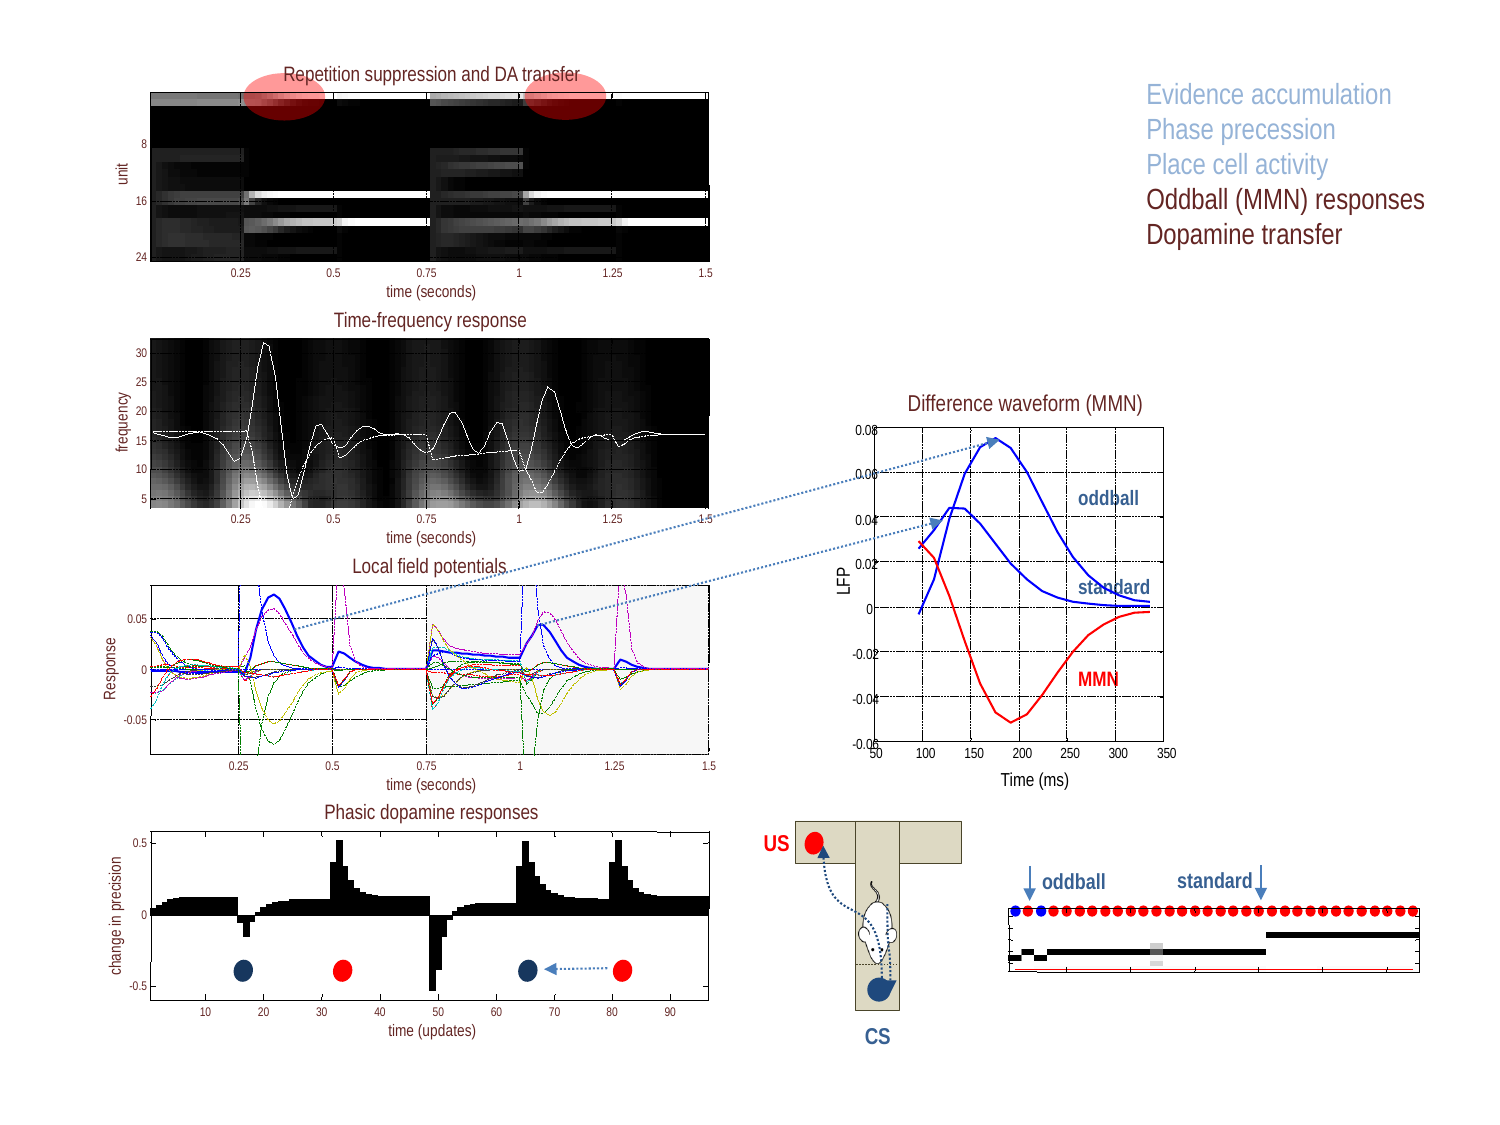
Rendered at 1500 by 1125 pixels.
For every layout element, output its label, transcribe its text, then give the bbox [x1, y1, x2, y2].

picture [150, 92, 710, 262]
text_box [150, 637, 170, 669]
text_box [167, 899, 173, 915]
text_box [538, 671, 709, 755]
text_box [263, 609, 297, 644]
text_box [336, 688, 345, 695]
text_box [394, 896, 400, 915]
text_box 1 [516, 269, 522, 280]
text_box 90 [664, 1003, 677, 1019]
text_box [480, 680, 518, 686]
text_box time (updates) [388, 1020, 477, 1041]
text_box [534, 670, 709, 756]
text_box [423, 896, 430, 915]
text_box [523, 72, 608, 91]
text_box [191, 897, 196, 915]
text_box [371, 895, 378, 915]
text_box [151, 720, 238, 754]
text_box [220, 897, 225, 915]
text_box [417, 896, 423, 915]
text_box [150, 659, 709, 705]
text_box [456, 661, 614, 675]
text_box [152, 697, 157, 705]
text_box [153, 585, 241, 634]
text_box 0.25 [228, 757, 250, 773]
text_box Evidence accumulation Phase precession Place cell activity Oddball (MMN) responses Dopamine transfer [1131, 67, 1456, 258]
text_box Response [98, 637, 119, 701]
text_box 0.75 [416, 269, 437, 280]
text_box 60 [490, 1003, 503, 1019]
text_box [586, 898, 592, 915]
text_box 0.25 [230, 518, 251, 527]
text_box [643, 894, 651, 915]
text_box [162, 902, 167, 915]
text_box [685, 896, 690, 915]
text_box 8 [141, 136, 145, 152]
text_box -0.5 [129, 978, 148, 994]
text_box [579, 898, 586, 915]
text_box [564, 638, 616, 663]
text_box [240, 702, 258, 719]
text_box frequency [111, 392, 132, 453]
text_box [609, 862, 615, 915]
text_box [521, 683, 540, 714]
text_box [435, 916, 442, 970]
picture [150, 338, 710, 509]
text_box [443, 638, 531, 655]
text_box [830, 388, 1178, 791]
text_box [615, 638, 639, 665]
text_box [185, 897, 191, 915]
text_box 10 [135, 461, 145, 477]
text_box [521, 686, 538, 755]
text_box [441, 916, 447, 937]
text_box [243, 916, 250, 937]
text_box [330, 862, 336, 915]
text_box [522, 841, 529, 915]
text_box 20 [257, 1003, 270, 1019]
text_box [597, 899, 603, 915]
text_box [615, 840, 622, 915]
text_box unit [110, 163, 131, 186]
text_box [536, 520, 944, 626]
text_box [630, 638, 709, 669]
text_box [150, 908, 156, 915]
text_box 16 [135, 193, 145, 209]
text_box [650, 895, 657, 915]
text_box [150, 635, 697, 683]
text_box [231, 897, 238, 915]
text_box [225, 897, 231, 915]
text_box [365, 894, 372, 915]
text_box [152, 619, 174, 631]
text_box [661, 896, 667, 915]
text_box [574, 898, 579, 915]
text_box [1008, 864, 1420, 973]
text_box 0.75 [416, 757, 437, 773]
text_box [592, 898, 598, 915]
text_box [470, 904, 475, 915]
text_box 70 [548, 1003, 561, 1019]
text_box [196, 897, 202, 915]
text_box 25 [135, 373, 145, 389]
text_box [406, 896, 411, 915]
text_box [313, 899, 318, 915]
text_box 0.5 [326, 269, 341, 280]
text_box [359, 892, 366, 915]
text_box [510, 903, 516, 915]
text_box [656, 896, 661, 915]
text_box 0 [141, 661, 148, 677]
text_box 0.05 [127, 610, 148, 626]
text_box [429, 656, 443, 665]
text_box [342, 866, 348, 915]
text_box [301, 899, 307, 915]
text_box [237, 916, 243, 923]
text_box [150, 705, 213, 719]
text_box Time-frequency response [333, 306, 528, 332]
text_box 0.25 [230, 269, 251, 280]
text_box [679, 896, 685, 915]
text_box time (seconds) [386, 280, 477, 301]
text_box [542, 638, 581, 661]
text_box [427, 662, 448, 682]
text_box [672, 896, 679, 915]
text_box [481, 903, 487, 915]
text_box [382, 896, 388, 915]
text_box 40 [374, 1003, 386, 1019]
text_box [208, 897, 214, 915]
text_box [158, 598, 289, 641]
text_box [348, 880, 354, 915]
text_box [152, 831, 709, 915]
text_box [388, 896, 394, 915]
text_box time (seconds) [386, 773, 477, 794]
text_box [349, 638, 430, 652]
text_box [581, 675, 615, 679]
text_box [152, 671, 166, 686]
text_box [475, 903, 481, 915]
text_box [240, 586, 261, 612]
text_box [293, 636, 334, 646]
text_box [253, 617, 268, 642]
text_box [324, 899, 330, 915]
text_box change in precision [104, 856, 125, 976]
text_box [464, 905, 470, 915]
text_box 20 [135, 403, 145, 419]
text_box Phasic dopamine responses [324, 799, 539, 825]
text_box [150, 916, 708, 1000]
text_box -0.05 [123, 711, 148, 727]
text_box 1.25 [604, 757, 625, 773]
text_box [528, 862, 535, 915]
text_box [204, 703, 242, 756]
text_box [295, 684, 429, 699]
text_box [295, 899, 301, 915]
text_box [516, 866, 522, 915]
text_box 50 [432, 1003, 445, 1019]
text_box [457, 907, 464, 915]
text_box [318, 899, 324, 915]
text_box [152, 586, 236, 618]
text_box [539, 884, 546, 915]
text_box [429, 916, 436, 991]
text_box [621, 866, 628, 915]
text_box [272, 902, 278, 915]
text_box [702, 896, 709, 915]
text_box [568, 897, 575, 915]
text_box 0.5 [132, 834, 148, 850]
text_box 1.5 [698, 266, 713, 280]
text_box [696, 896, 702, 915]
text_box 1.5 [702, 757, 717, 773]
text_box [632, 888, 639, 915]
text_box [353, 888, 360, 915]
text_box [557, 895, 564, 915]
text_box [667, 896, 672, 915]
text_box [336, 840, 343, 915]
text_box [266, 904, 272, 915]
text_box 24 [135, 249, 146, 265]
text_box [307, 899, 313, 915]
text_box [257, 683, 524, 756]
text_box [504, 903, 510, 915]
text_box [334, 638, 350, 647]
text_box [240, 720, 261, 754]
text_box [532, 676, 584, 716]
text_box 30 [316, 1003, 328, 1019]
text_box [454, 681, 489, 689]
text_box 5 [141, 490, 145, 506]
text_box [501, 679, 522, 683]
text_box [603, 899, 609, 915]
text_box Repetition suppression and DA transfer [283, 60, 581, 86]
text_box [434, 638, 455, 654]
text_box [289, 899, 295, 915]
text_box [427, 654, 438, 667]
text_box [242, 71, 327, 91]
text_box [179, 897, 185, 915]
text_box [246, 661, 333, 676]
text_box 1 [517, 757, 523, 773]
text_box [258, 585, 289, 606]
text_box [152, 641, 164, 666]
text_box [690, 896, 696, 915]
text_box [256, 690, 300, 724]
text_box [278, 901, 284, 915]
text_box 1.25 [602, 269, 623, 280]
text_box [679, 638, 709, 668]
text_box [156, 905, 162, 915]
text_box [534, 876, 540, 915]
text_box [487, 903, 493, 915]
text_box [446, 643, 521, 658]
text_box 0.5 [325, 757, 340, 773]
text_box [202, 897, 208, 915]
text_box 10 [199, 1003, 212, 1019]
text_box [499, 903, 504, 915]
text_box [284, 901, 289, 915]
text_box [377, 896, 382, 915]
text_box 30 [135, 345, 145, 361]
text_box [493, 903, 499, 915]
text_box [260, 907, 266, 915]
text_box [763, 820, 962, 1050]
text_box 15 [135, 432, 145, 448]
text_box [563, 897, 568, 915]
text_box [545, 890, 551, 915]
text_box [431, 682, 459, 710]
text_box [400, 896, 406, 915]
text_box [550, 893, 558, 915]
text_box [520, 679, 532, 683]
text_box [411, 896, 417, 915]
text_box [521, 638, 549, 659]
text_box [627, 880, 633, 915]
text_box [150, 631, 161, 635]
text_box 80 [606, 1003, 618, 1019]
text_box 0 [141, 906, 148, 923]
text_box [150, 692, 259, 709]
text_box [638, 892, 644, 915]
text_box [173, 898, 179, 915]
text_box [294, 439, 1000, 630]
text_box [254, 702, 264, 727]
text_box [214, 897, 220, 915]
